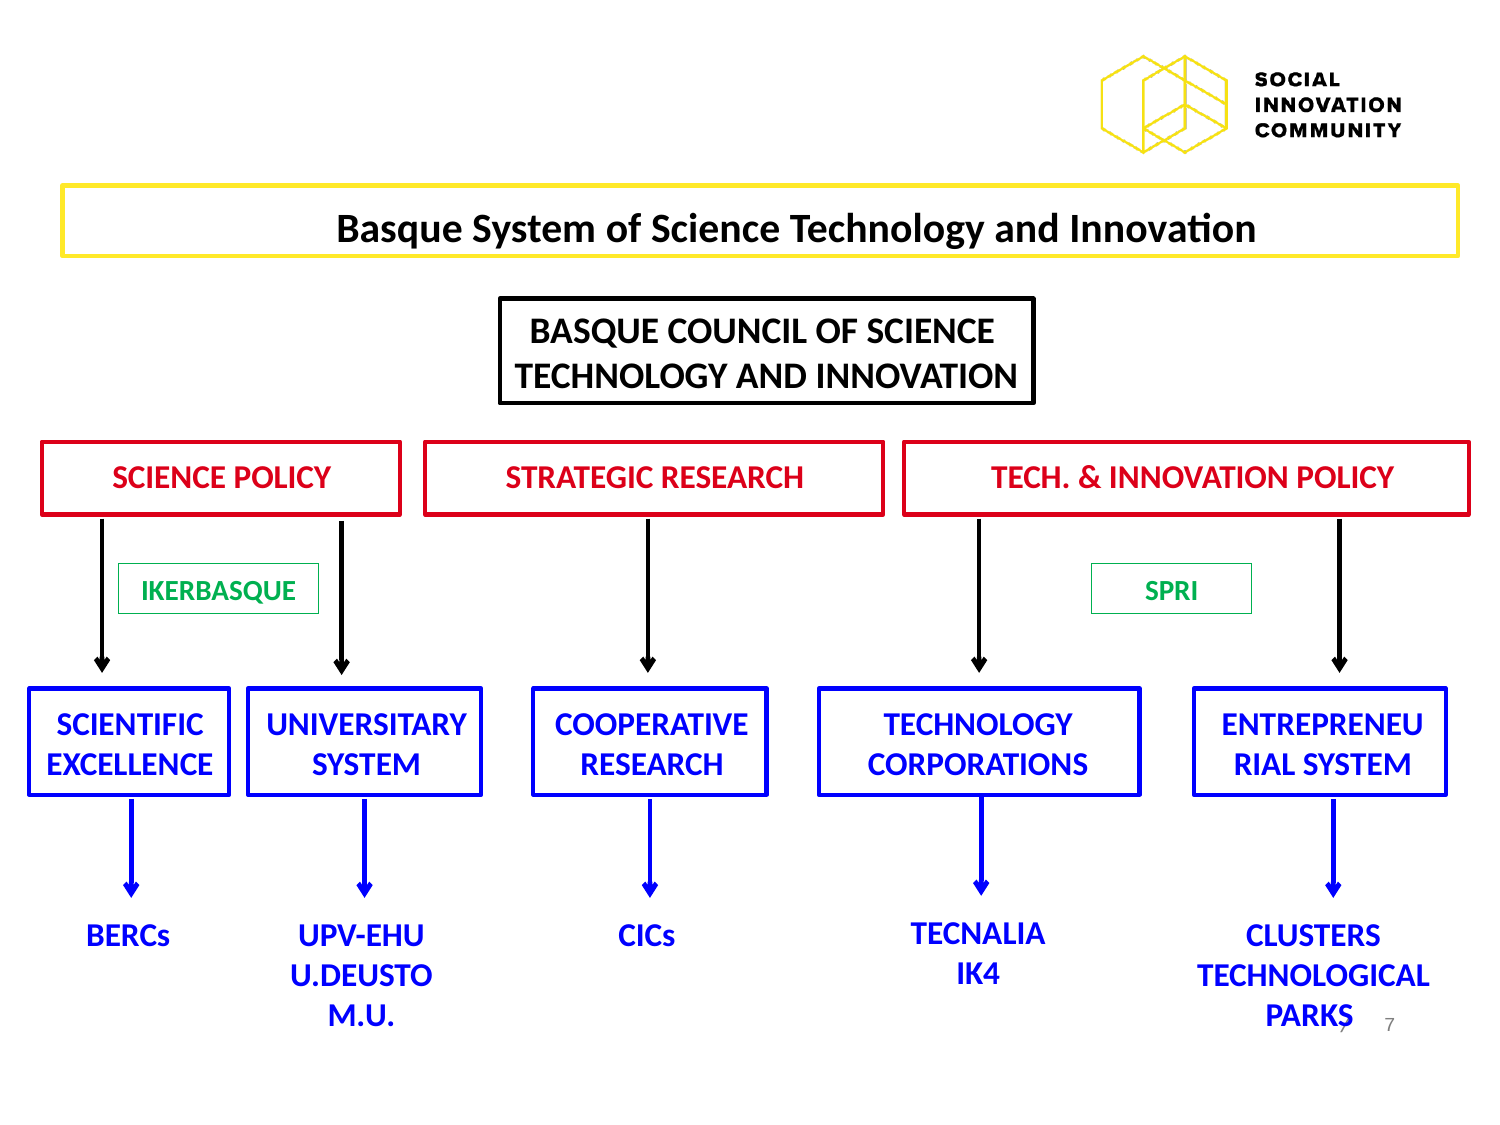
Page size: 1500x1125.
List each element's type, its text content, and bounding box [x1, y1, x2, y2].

text_box [246, 790, 483, 797]
text_box [902, 440, 1471, 447]
text_box SPRI [1091, 563, 1252, 614]
text_box CLUSTERS TECHNOLOGICAL PARKS [1177, 906, 1450, 1041]
text_box IKERBASQUE [118, 563, 319, 614]
text_box [40, 440, 402, 517]
text_box SCIENTIFIC EXCELLENCE [22, 694, 238, 790]
text_box [60, 183, 156, 258]
text_box [902, 503, 1471, 517]
text_box BASQUE COUNCIL OF SCIENCE TECHNOLOGY AND INNOVATION [498, 296, 1036, 405]
text_box SCIENCE POLICY [43, 447, 400, 503]
text_box [531, 686, 769, 694]
text_box [246, 686, 483, 694]
text_box TECNALIA IK4 [877, 904, 1080, 999]
text_box ENTREPRENEURIAL SYSTEM [1197, 694, 1448, 790]
text_box UNIVERSITARY SYSTEM [241, 694, 492, 790]
text_box Basque System of Science Technology and Innovation [156, 167, 1363, 258]
text_box [1363, 183, 1460, 258]
text_box STRATEGIC RESEARCH [422, 447, 866, 503]
picture [1072, 35, 1427, 170]
text_box [817, 686, 1142, 797]
text_box TECH. & INNOVATION POLICY [866, 447, 1500, 503]
text_box [27, 790, 231, 797]
text_box BERCs [27, 906, 230, 961]
text_box [423, 503, 885, 517]
text_box [423, 440, 885, 447]
text_box CICs [545, 906, 748, 961]
text_box [27, 686, 231, 694]
text_box [531, 790, 769, 797]
text_box TECHNOLOGY CORPORATIONS [818, 694, 1138, 790]
text_box [1192, 686, 1448, 797]
text_box COOPERATIVE RESEARCH [527, 694, 777, 790]
text_box UPV-EHU U.DEUSTO M.U. [260, 906, 463, 1041]
slide_number 7 [1279, 1004, 1396, 1064]
